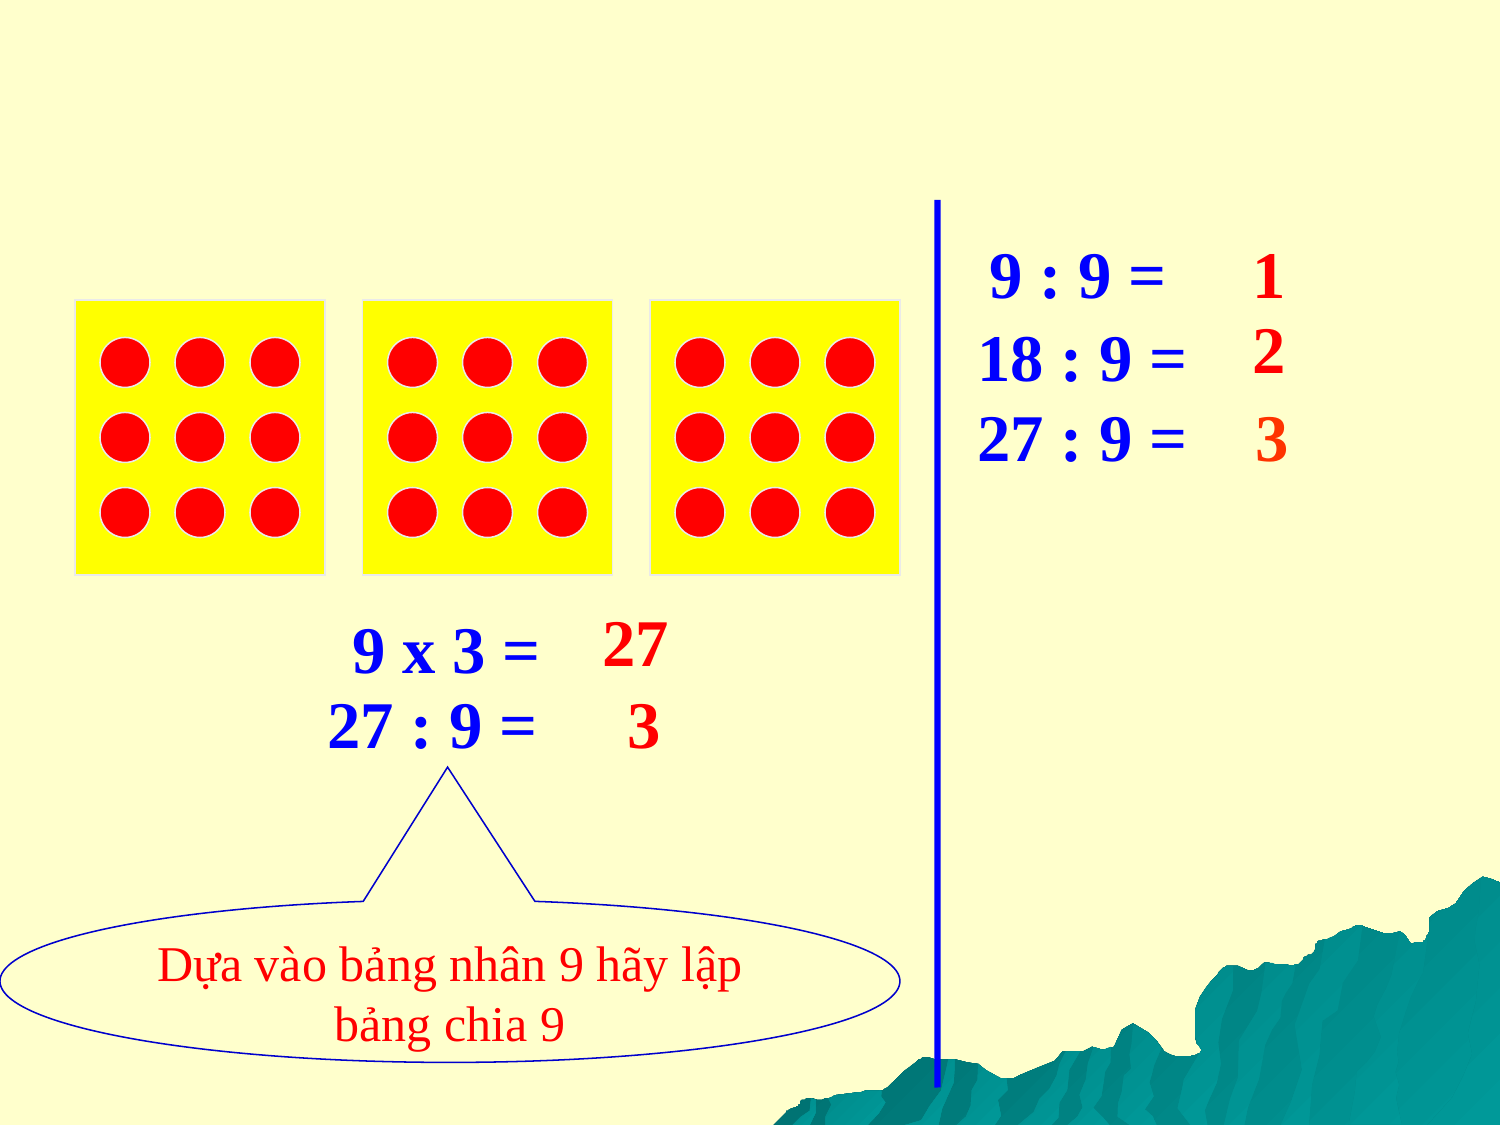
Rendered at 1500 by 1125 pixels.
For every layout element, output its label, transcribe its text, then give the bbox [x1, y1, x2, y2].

text_box 3 [612, 674, 738, 770]
text_box 27 : 9 = [312, 674, 600, 770]
text_box 27 : 9 = 3 [962, 387, 1363, 483]
text_box 9 x 3 = [337, 599, 587, 674]
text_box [362, 299, 613, 576]
text_box 27 [587, 592, 725, 688]
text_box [649, 299, 901, 576]
text_box 18 : 9 = [962, 307, 1238, 403]
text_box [74, 299, 326, 576]
text_box 2 [1237, 299, 1338, 395]
text_box 1 [1237, 224, 1338, 299]
text_box Dựa vào bảng nhân 9 hãy lập bảng chia 9 [0, 767, 900, 1063]
text_box 9 : 9 = [974, 224, 1213, 307]
